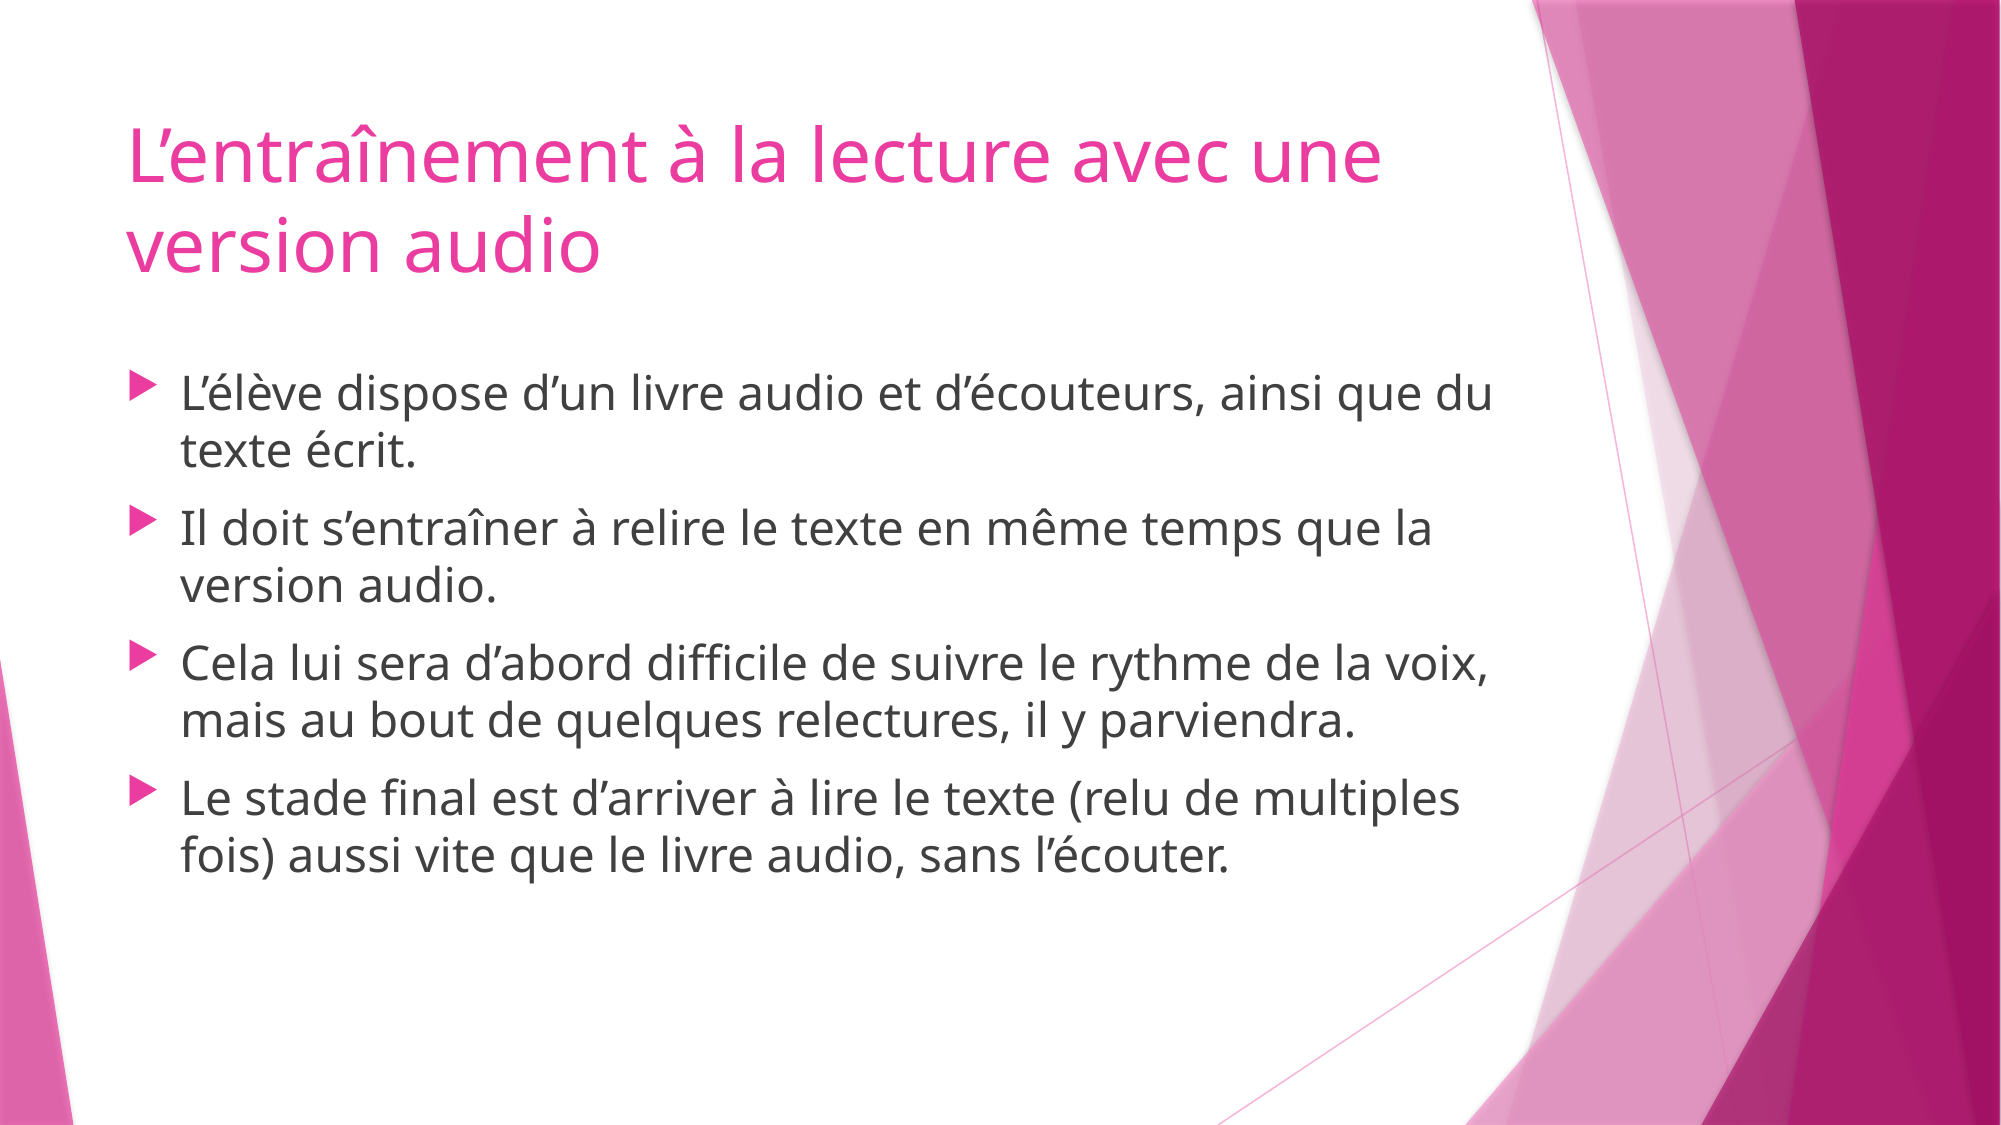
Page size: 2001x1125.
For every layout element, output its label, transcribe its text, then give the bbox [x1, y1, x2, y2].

title L’entraînement à la lecture avec une version audio [111, 99, 1522, 317]
list L’élève dispose d’un livre audio et d’écouteurs, ainsi que du texte écrit. Il doit s’entraîner à relire le texte en même temps que la version audio. Cela lui sera d’abord difficile de suivre le rythme de la voix, mais au bout de quelques relectures, il y parviendra. Le stade final est d’arriver à lire le texte (relu de multiples fois) aussi vite que le livre audio, sans l’écouter. [111, 354, 1522, 992]
